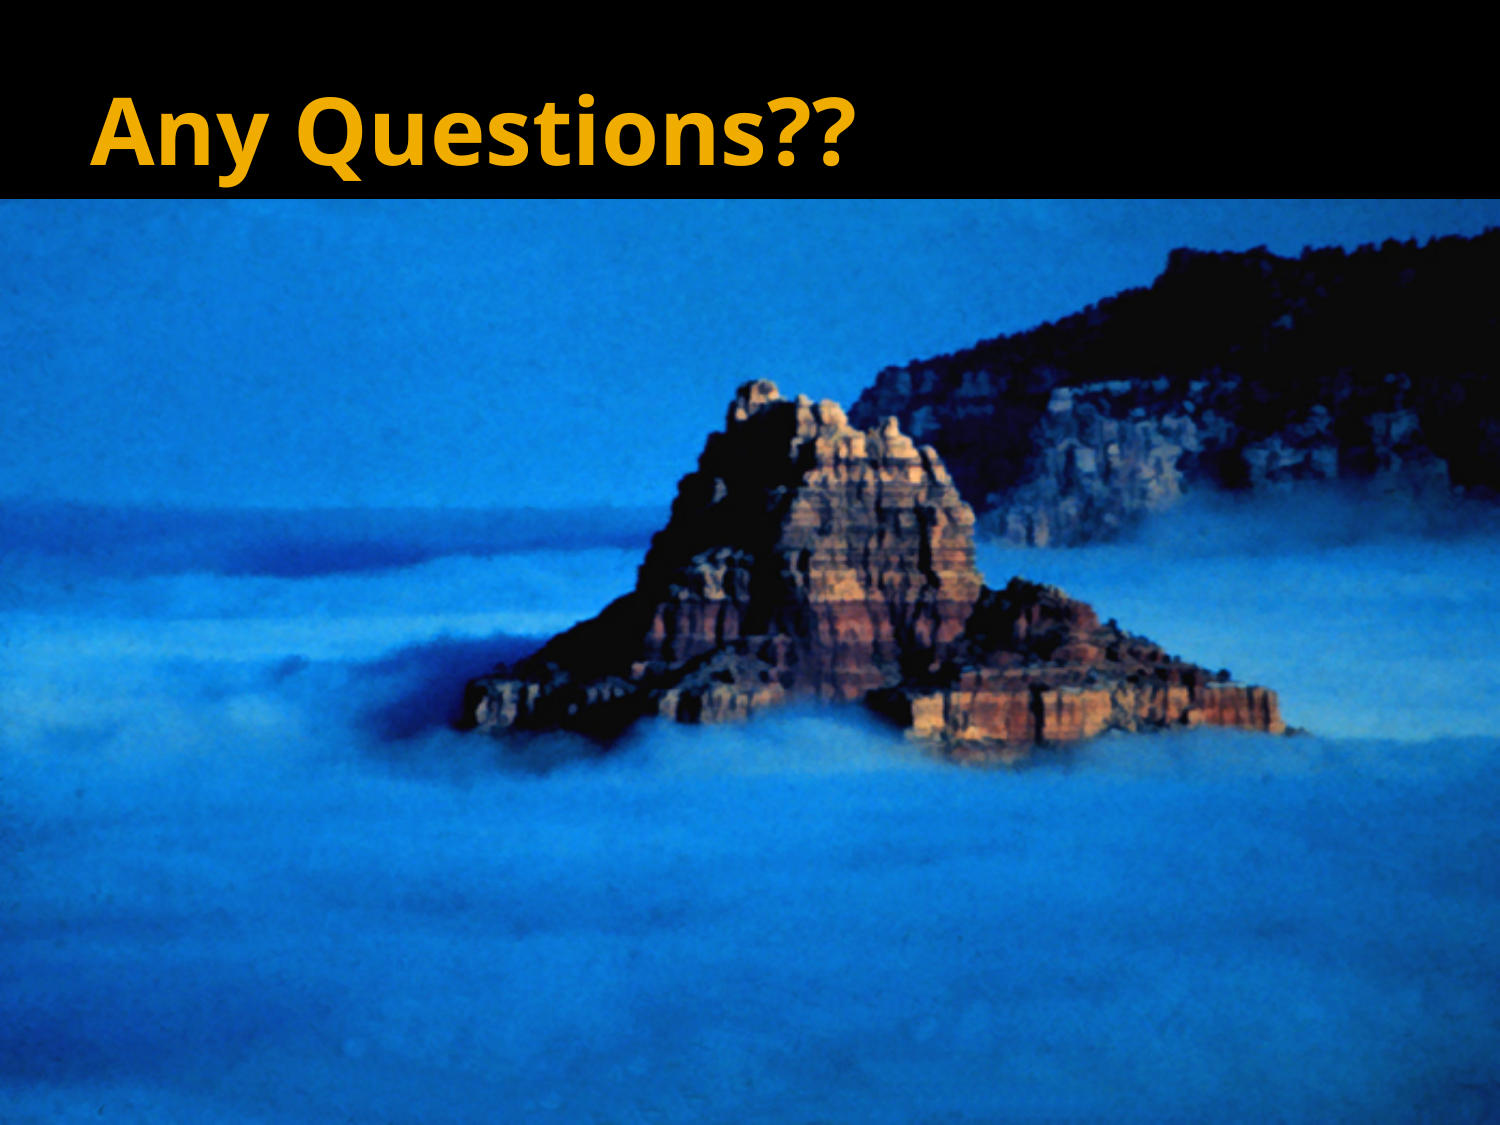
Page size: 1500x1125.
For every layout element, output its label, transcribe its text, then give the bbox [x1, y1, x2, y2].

picture [0, 199, 1500, 1125]
title Any Questions?? [75, 25, 1425, 199]
